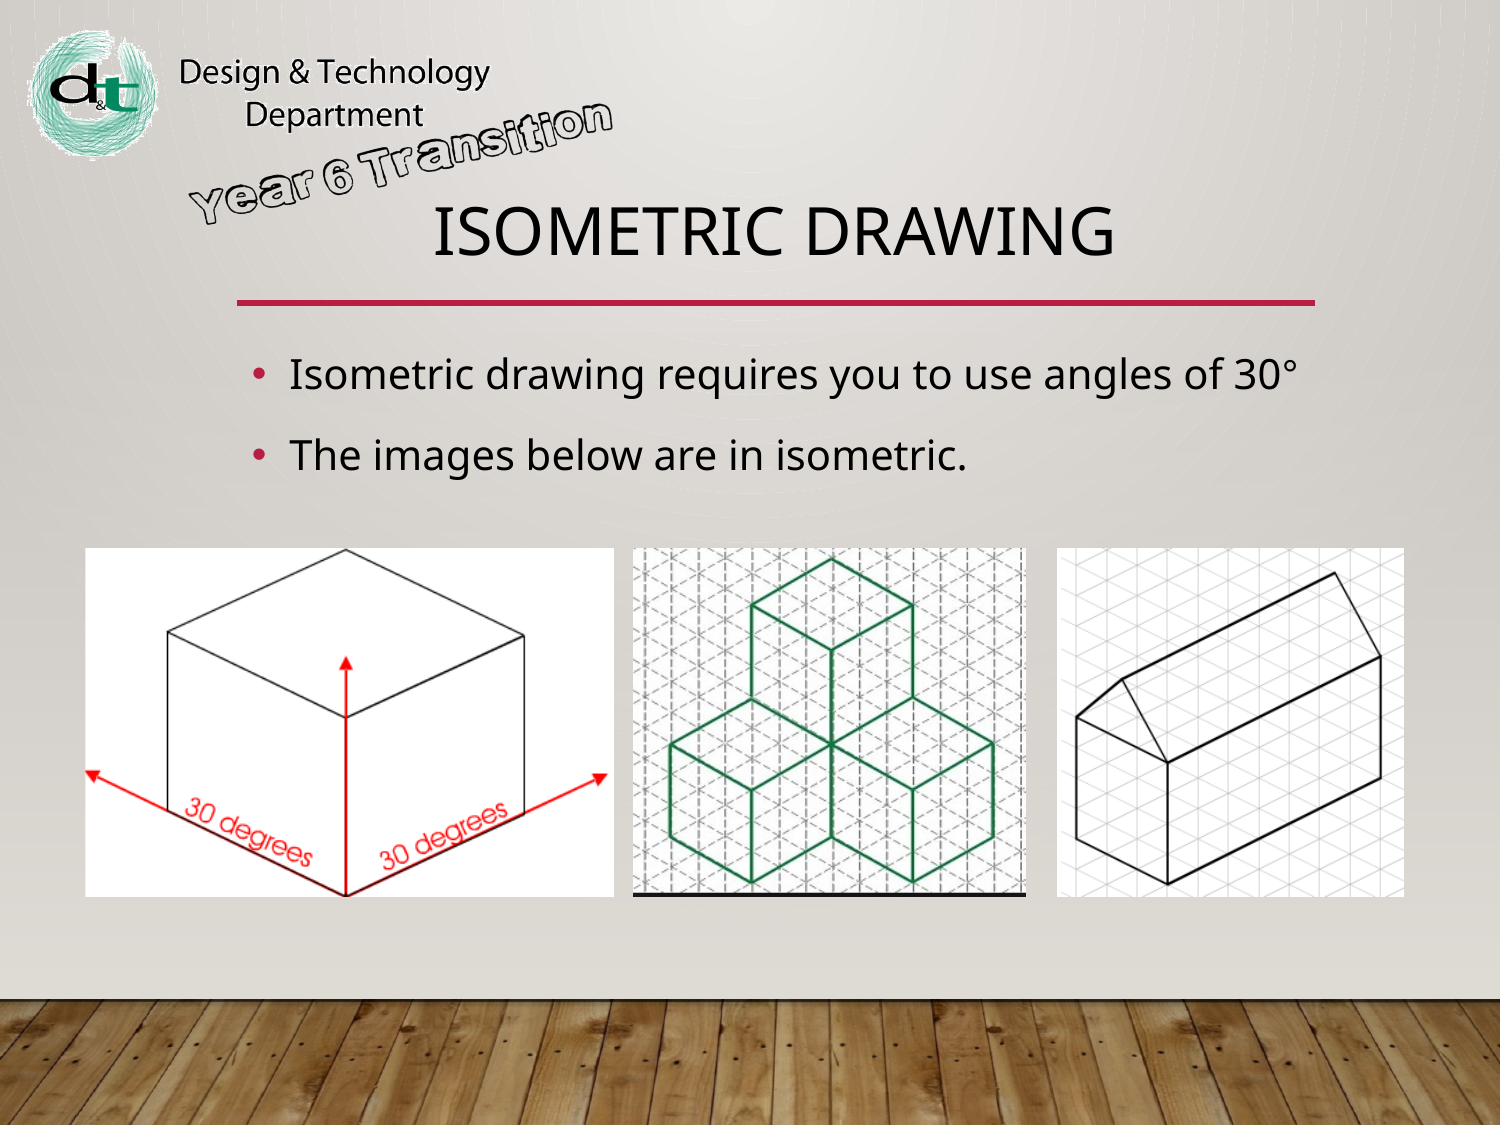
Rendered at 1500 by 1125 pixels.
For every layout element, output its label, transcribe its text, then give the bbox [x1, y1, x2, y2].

picture [0, 999, 1500, 1125]
list Isometric drawing requires you to use angles of 30° The images below are in isometric. [236, 330, 1315, 897]
picture [1057, 548, 1404, 897]
picture [85, 548, 615, 897]
title Isometric drawing [236, 190, 1315, 330]
picture [633, 548, 1027, 897]
picture [23, 22, 627, 236]
